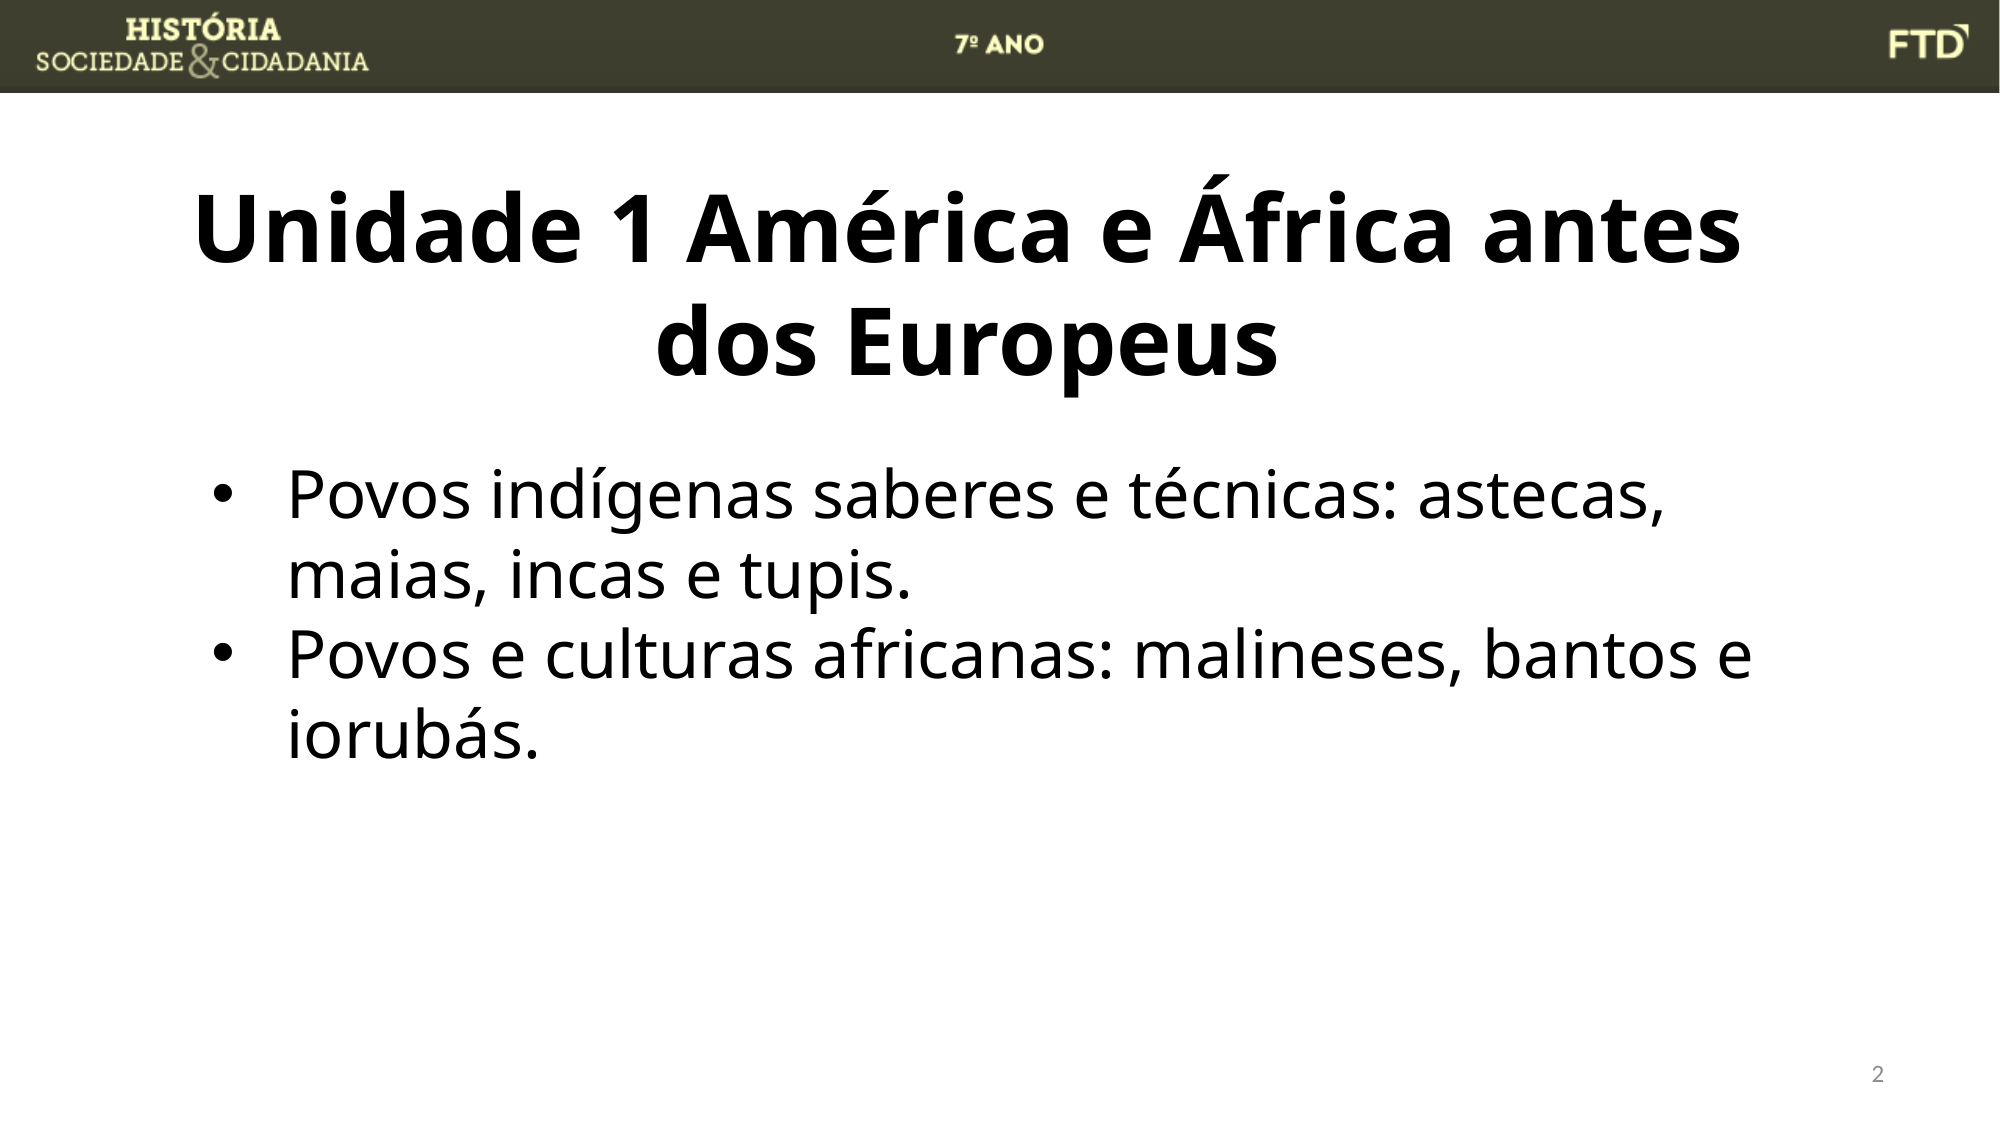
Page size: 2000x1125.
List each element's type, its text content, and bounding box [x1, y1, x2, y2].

title Unidade 1 América e África antes dos Europeus [117, 160, 1818, 402]
text_box Povos indígenas saberes e técnicas: astecas, maias, incas e tupis. Povos e culturas africanas: malineses, bantos e iorubás. [196, 444, 1819, 859]
slide_number 2 [1432, 1042, 1900, 1103]
picture [0, 0, 2000, 93]
